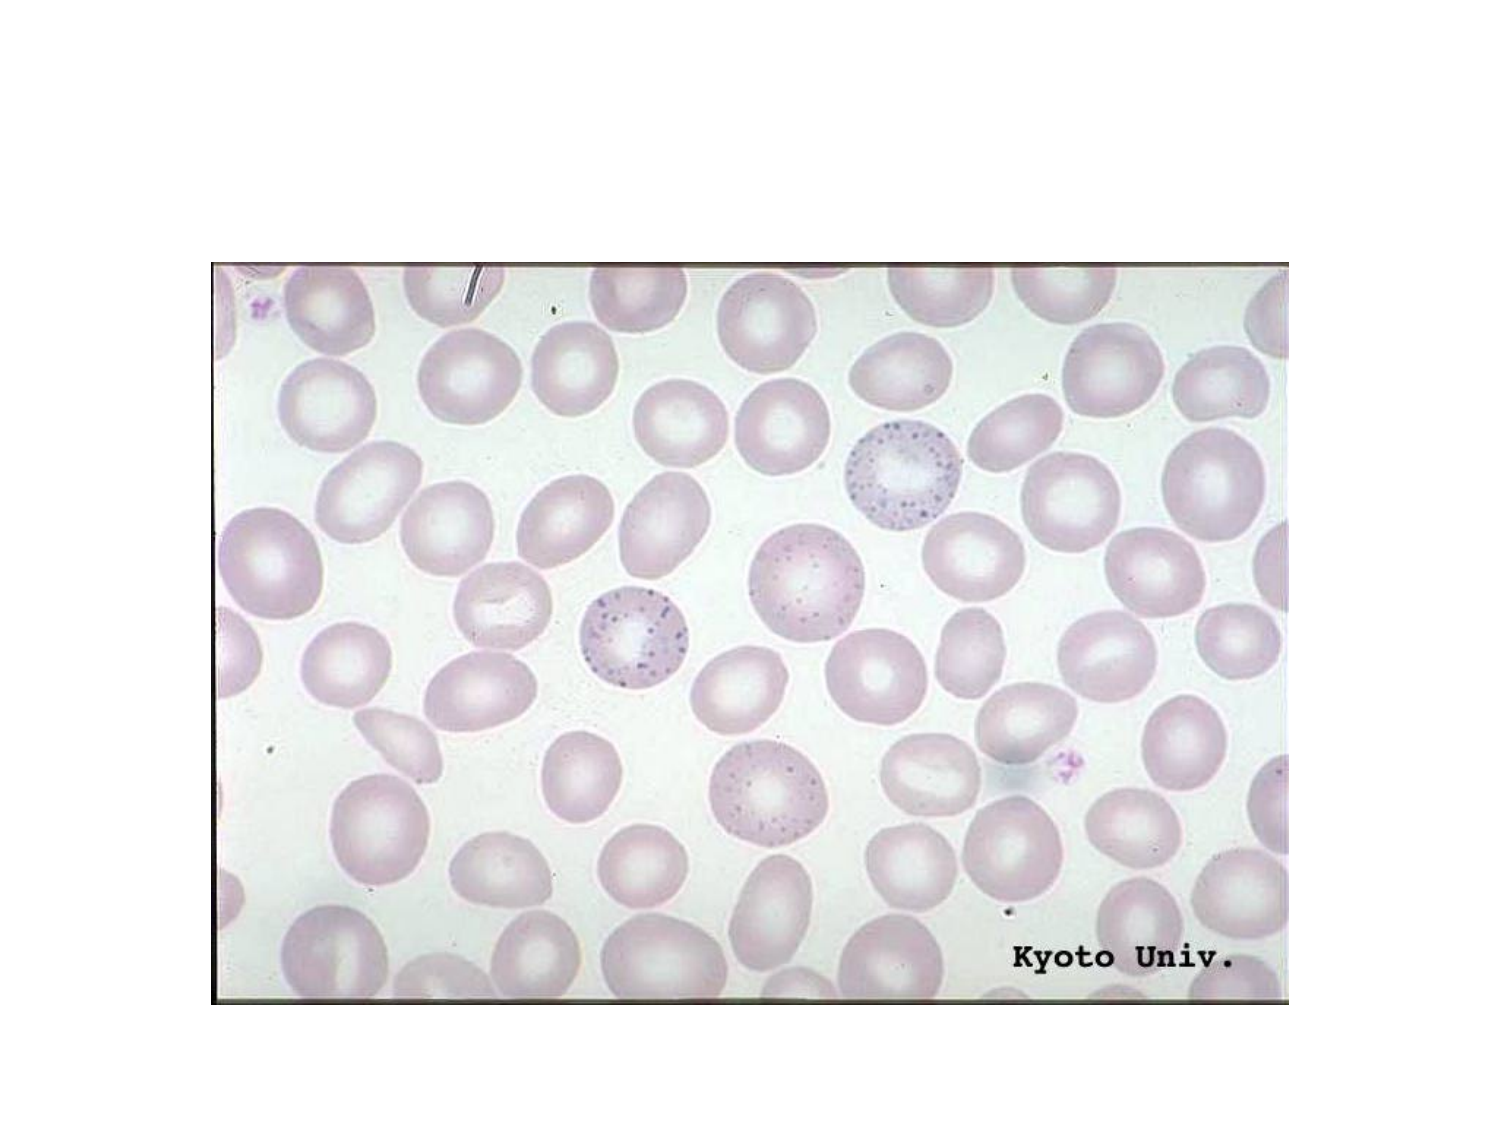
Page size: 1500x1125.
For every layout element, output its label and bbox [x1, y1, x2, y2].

list [211, 262, 1289, 1006]
